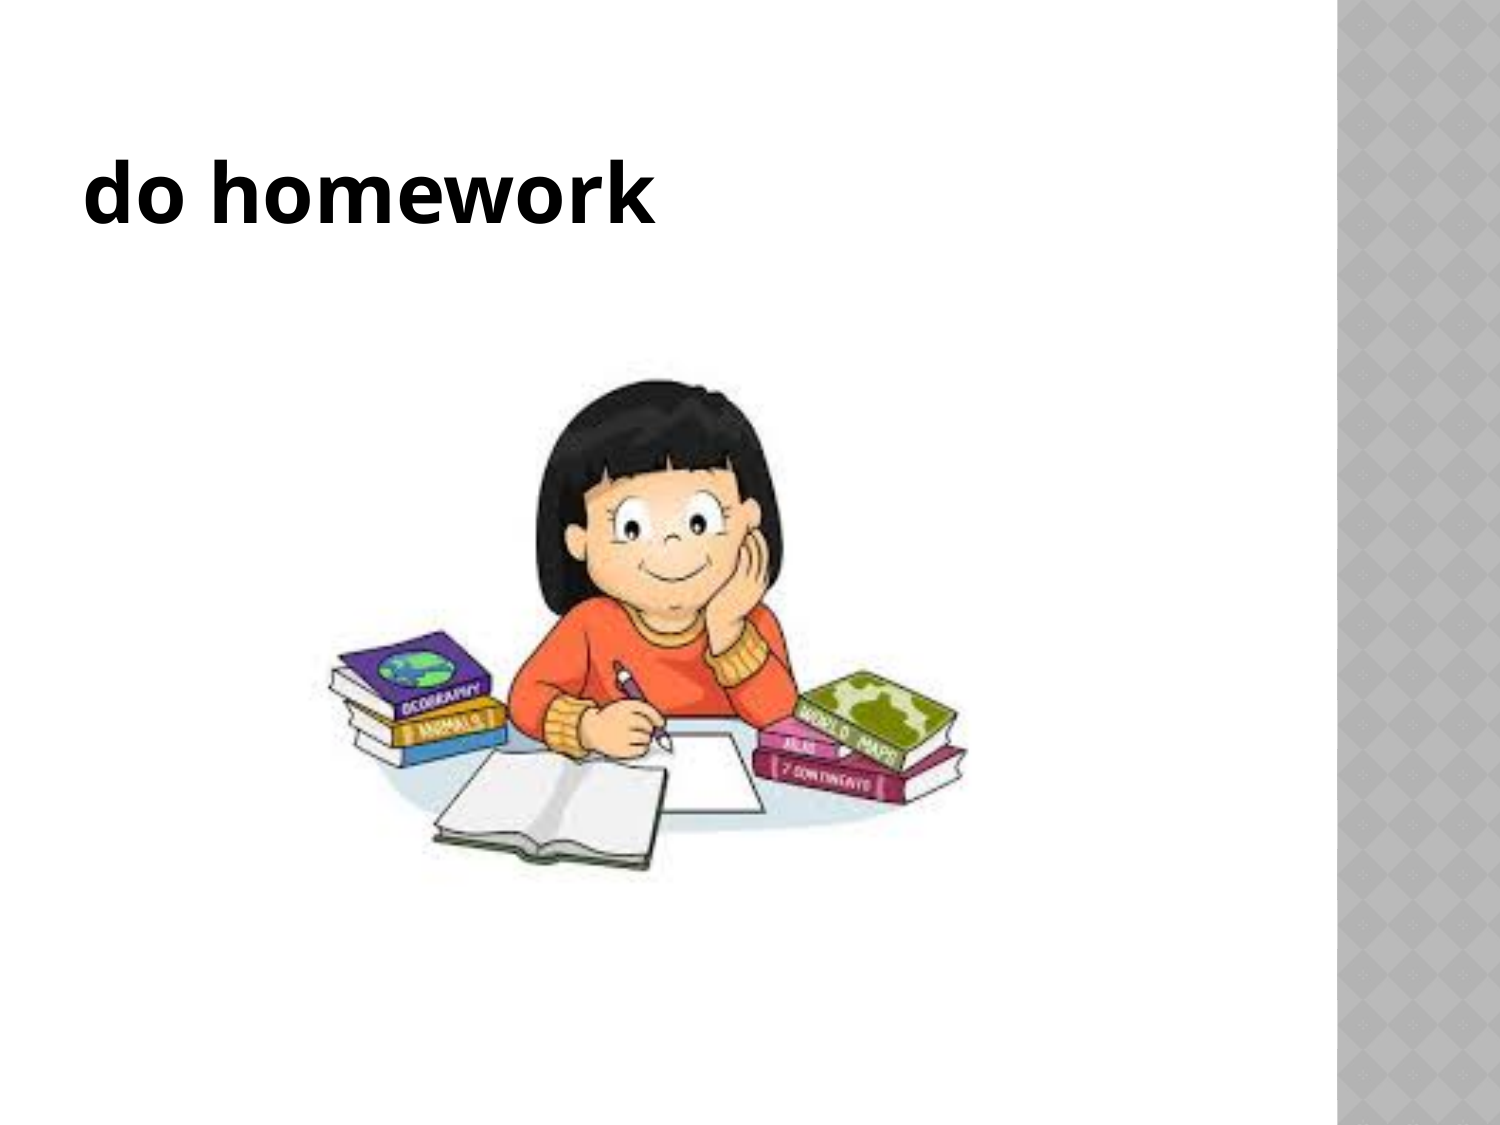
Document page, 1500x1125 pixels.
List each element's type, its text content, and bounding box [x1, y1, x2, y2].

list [287, 336, 1024, 889]
title do homework [75, 52, 1263, 240]
